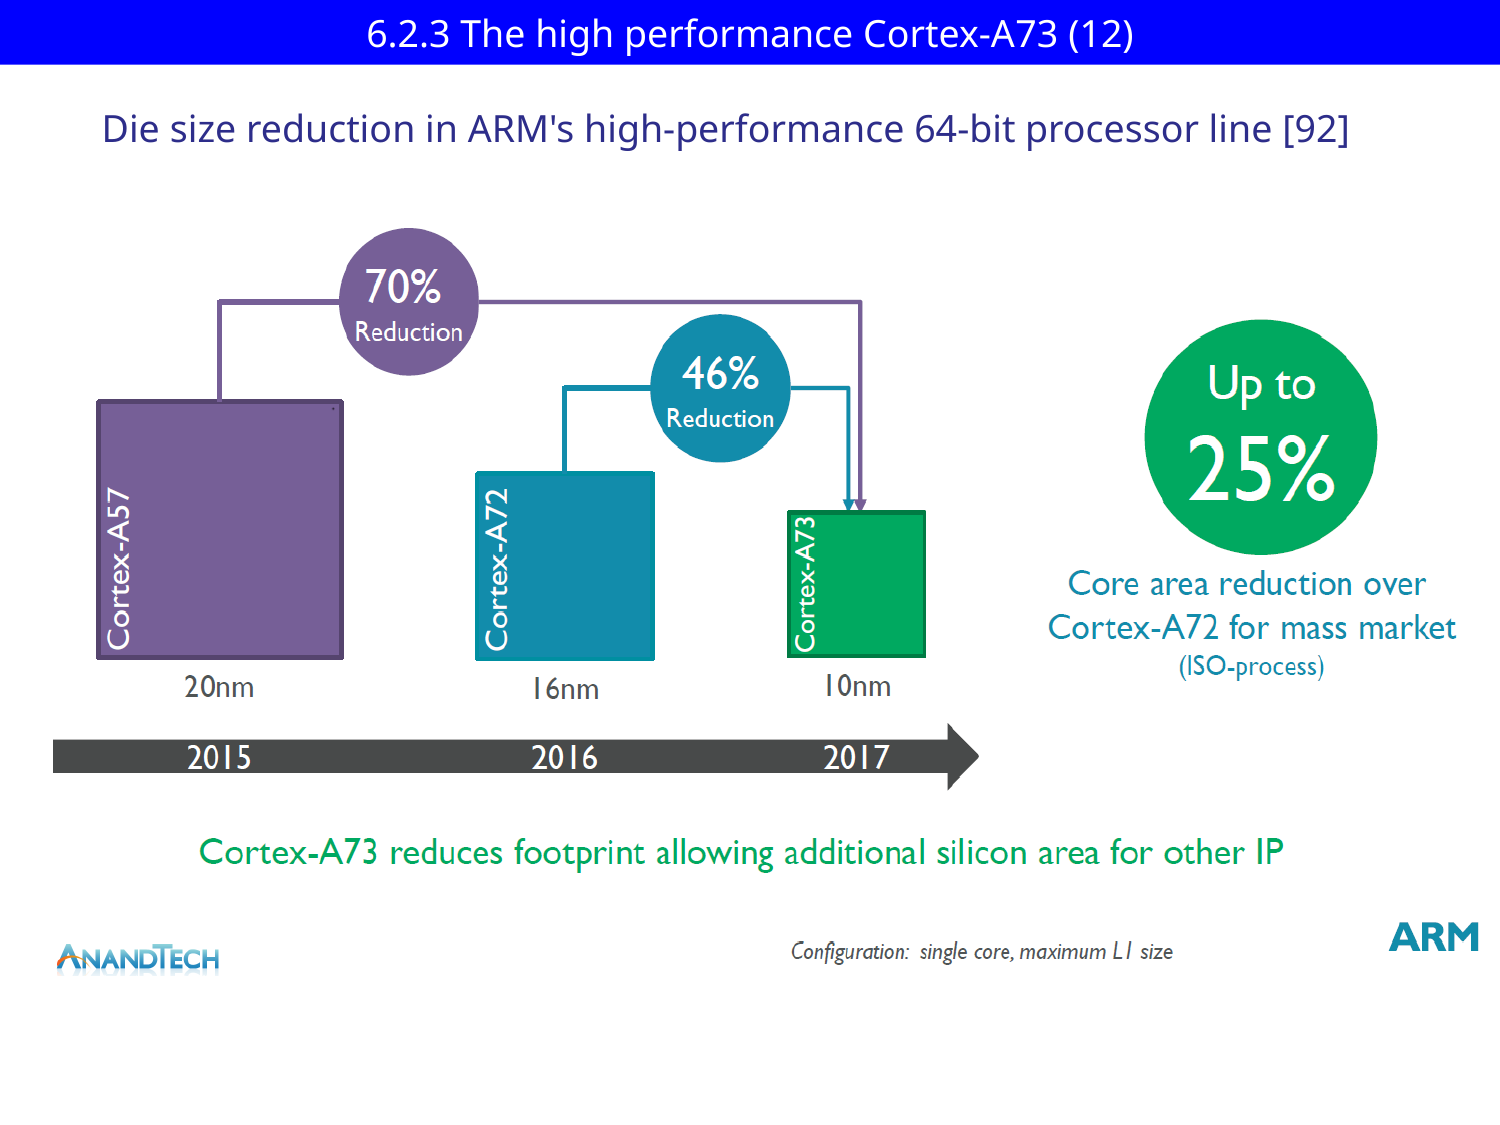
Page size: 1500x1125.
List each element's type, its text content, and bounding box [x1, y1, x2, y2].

picture [23, 207, 1490, 977]
title 6.2.3 The high performance Cortex-A73 (12) [0, 0, 1500, 65]
text_box Die size reduction in ARM's high-performance 64-bit processor line [92] [86, 97, 1367, 158]
